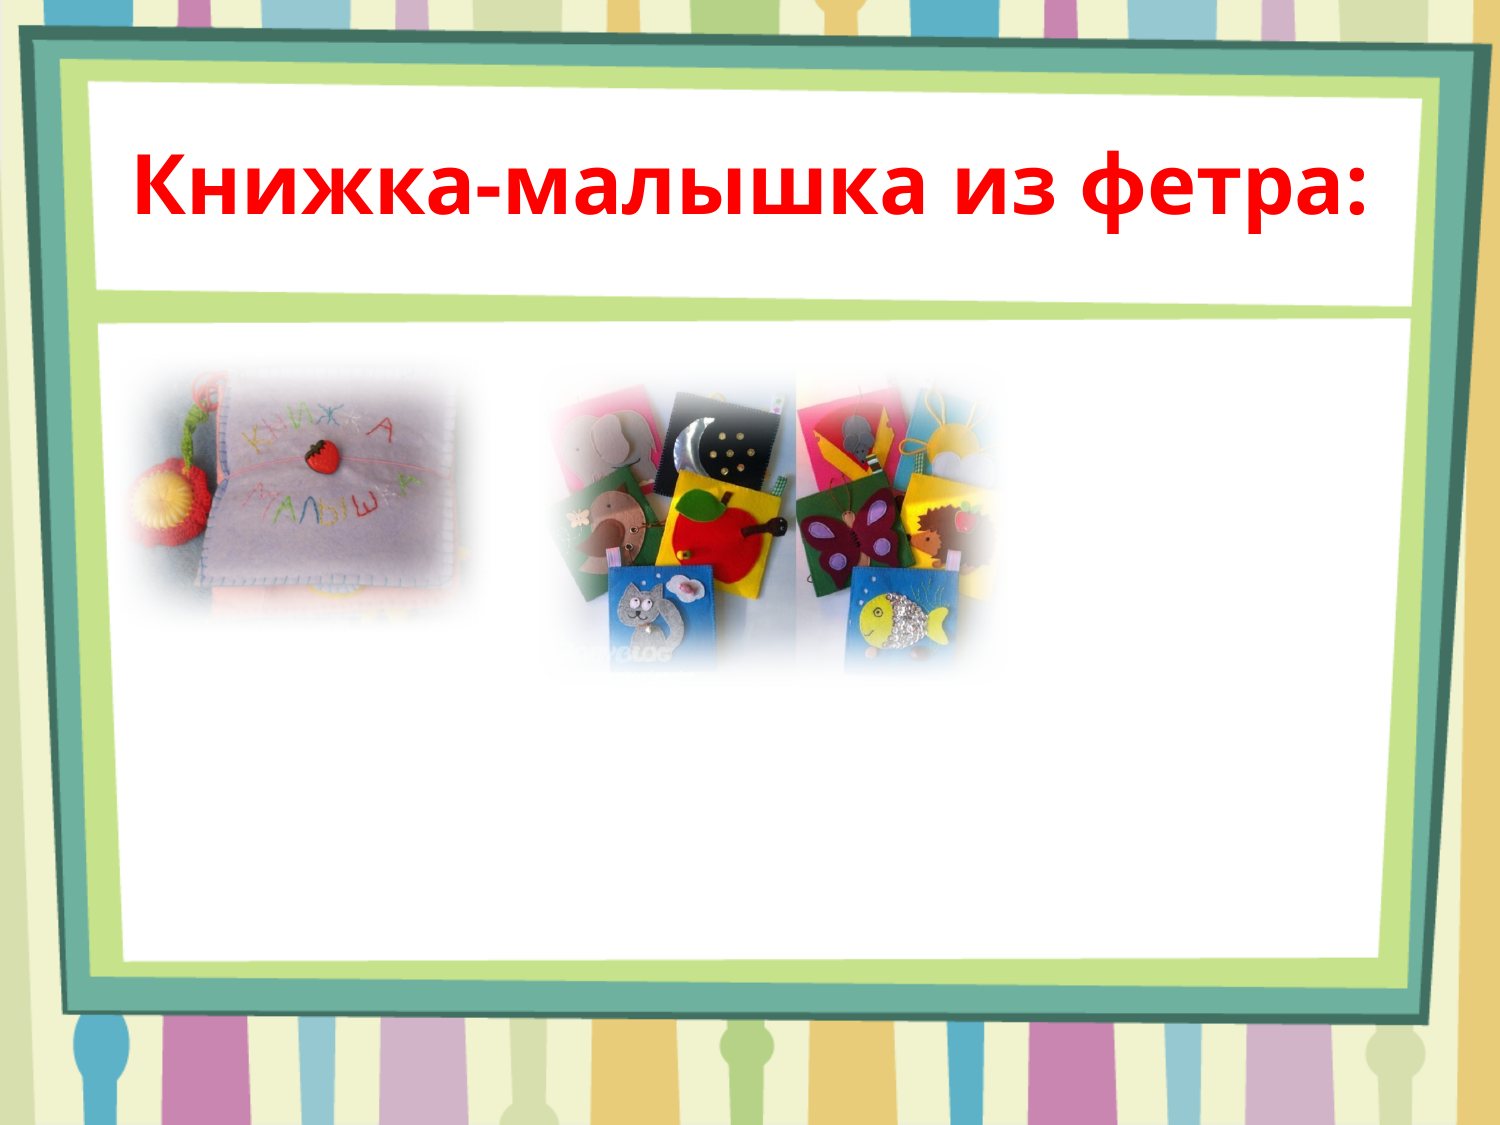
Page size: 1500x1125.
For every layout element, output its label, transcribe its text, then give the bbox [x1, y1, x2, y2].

title Книжка-малышка из фетра: [75, 87, 1425, 275]
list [111, 349, 494, 636]
picture [0, 0, 1500, 1125]
